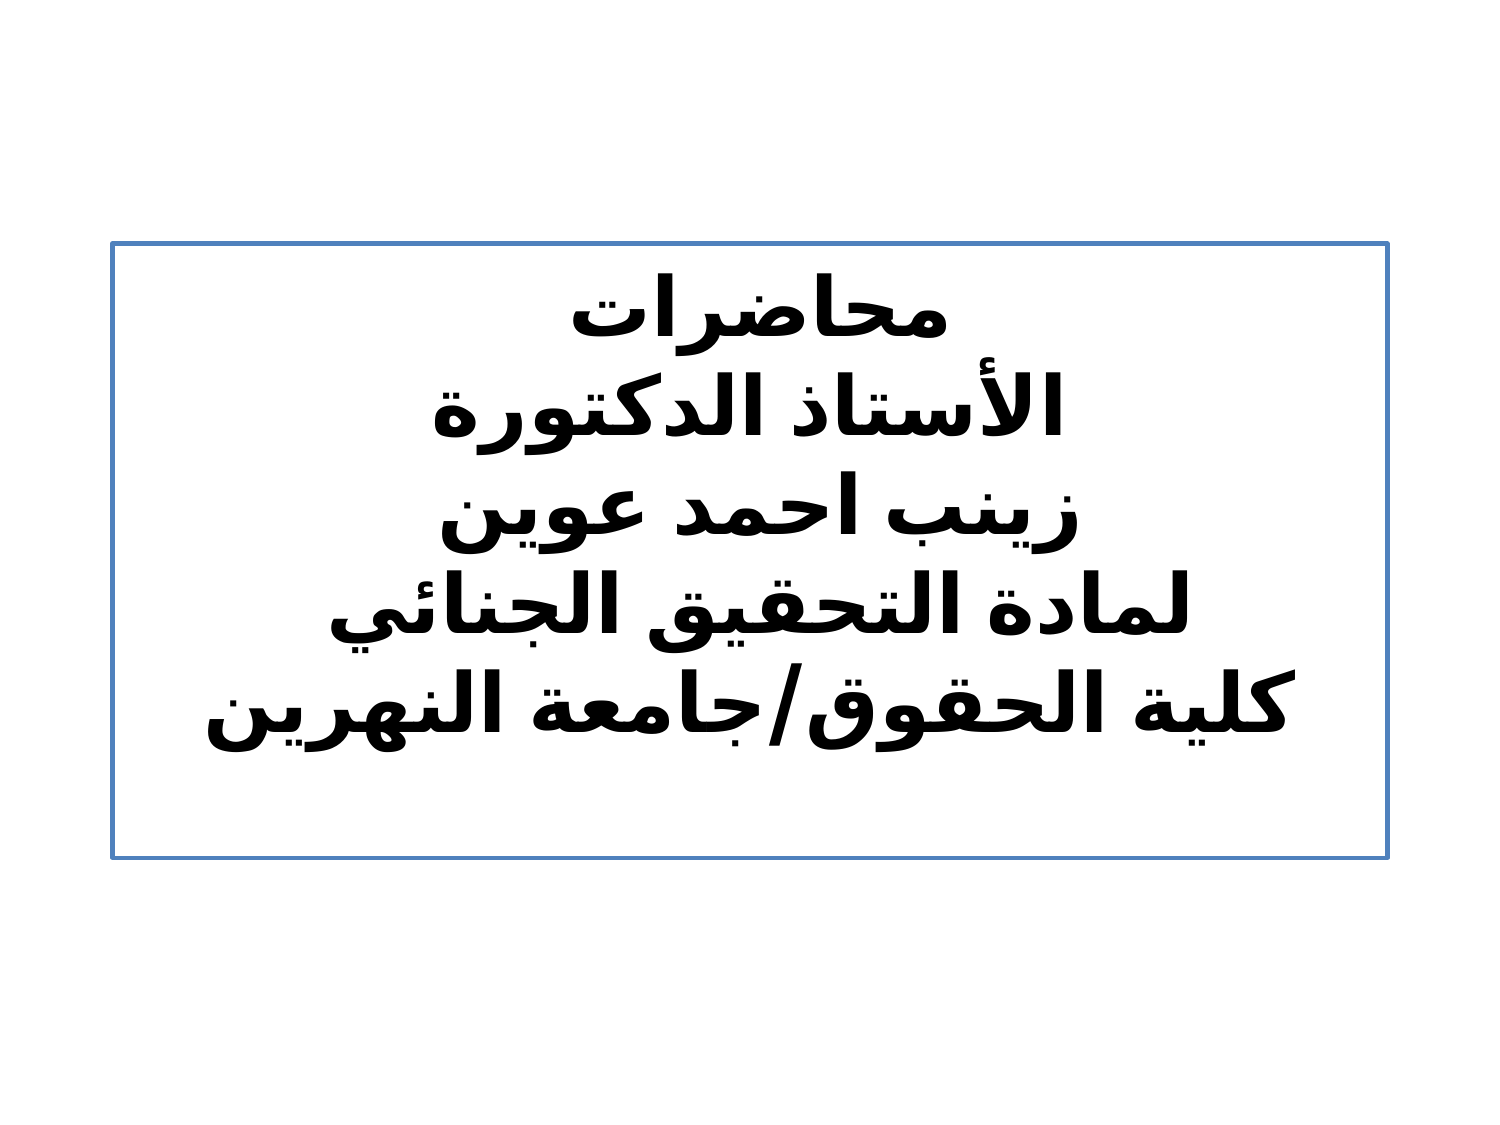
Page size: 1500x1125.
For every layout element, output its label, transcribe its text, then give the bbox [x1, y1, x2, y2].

title محاضرات الأستاذ الدكتورة زينب احمد عوين لمادة التحقيق الجنائي كلية الحقوق/جامعة النهرين [110, 241, 1390, 860]
